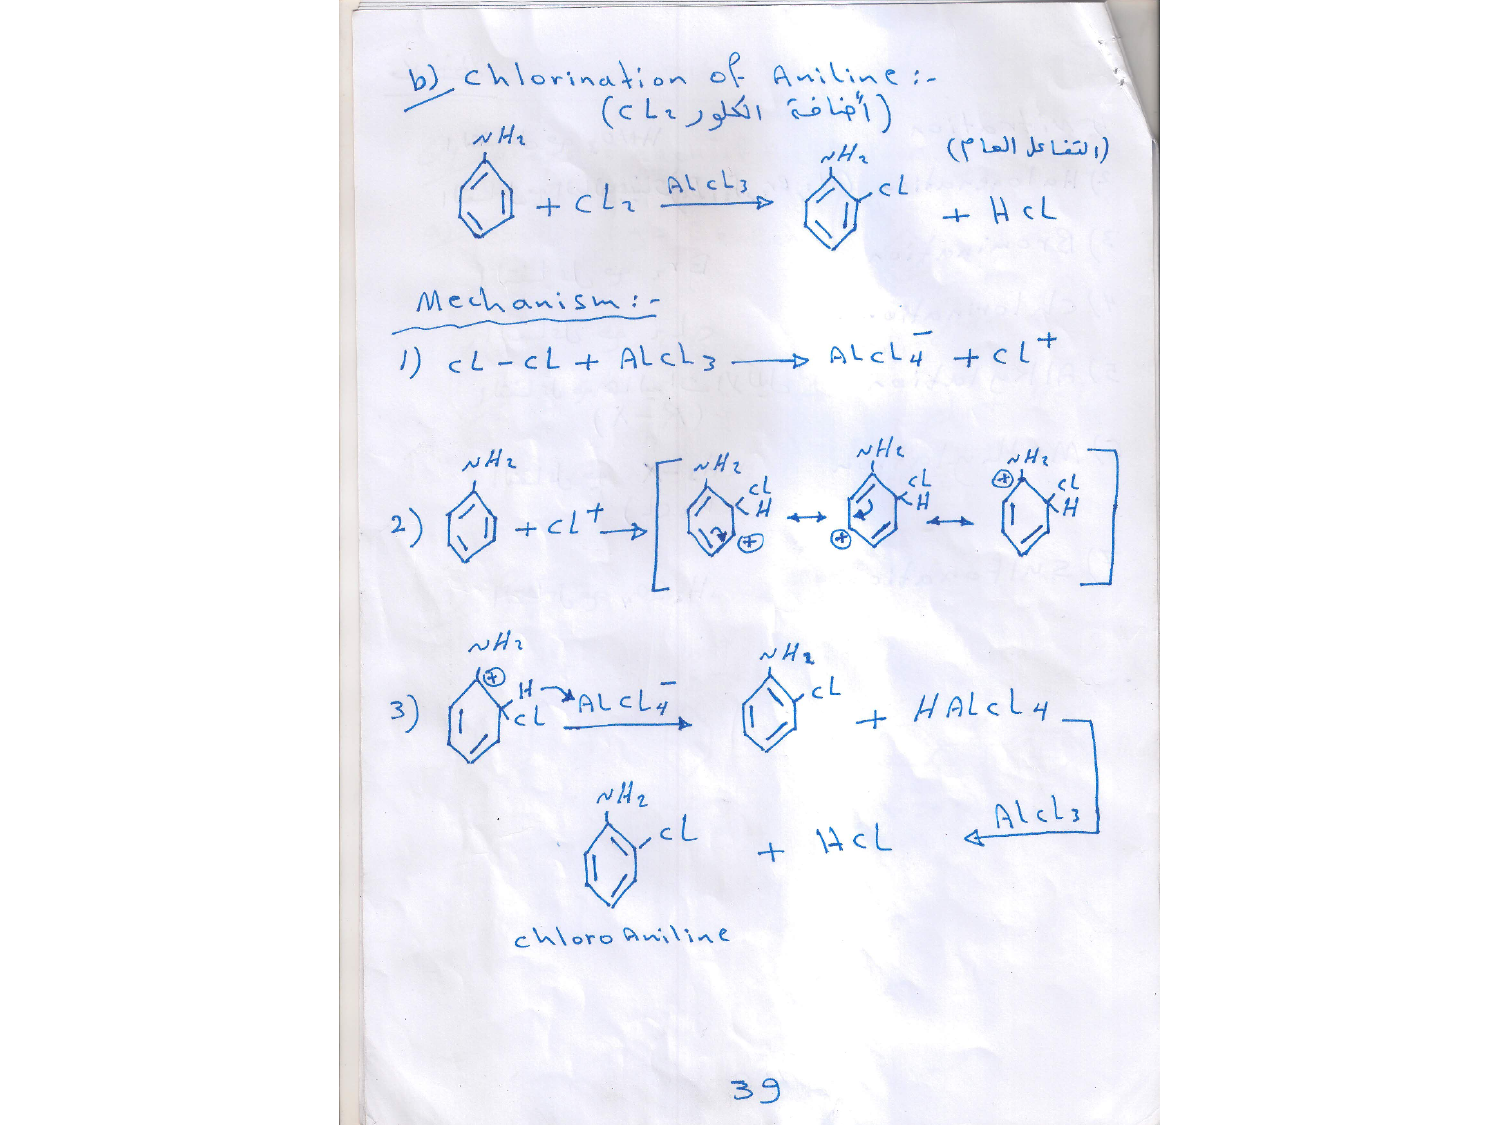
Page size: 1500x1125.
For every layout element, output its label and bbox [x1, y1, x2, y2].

picture [339, 0, 1161, 1125]
